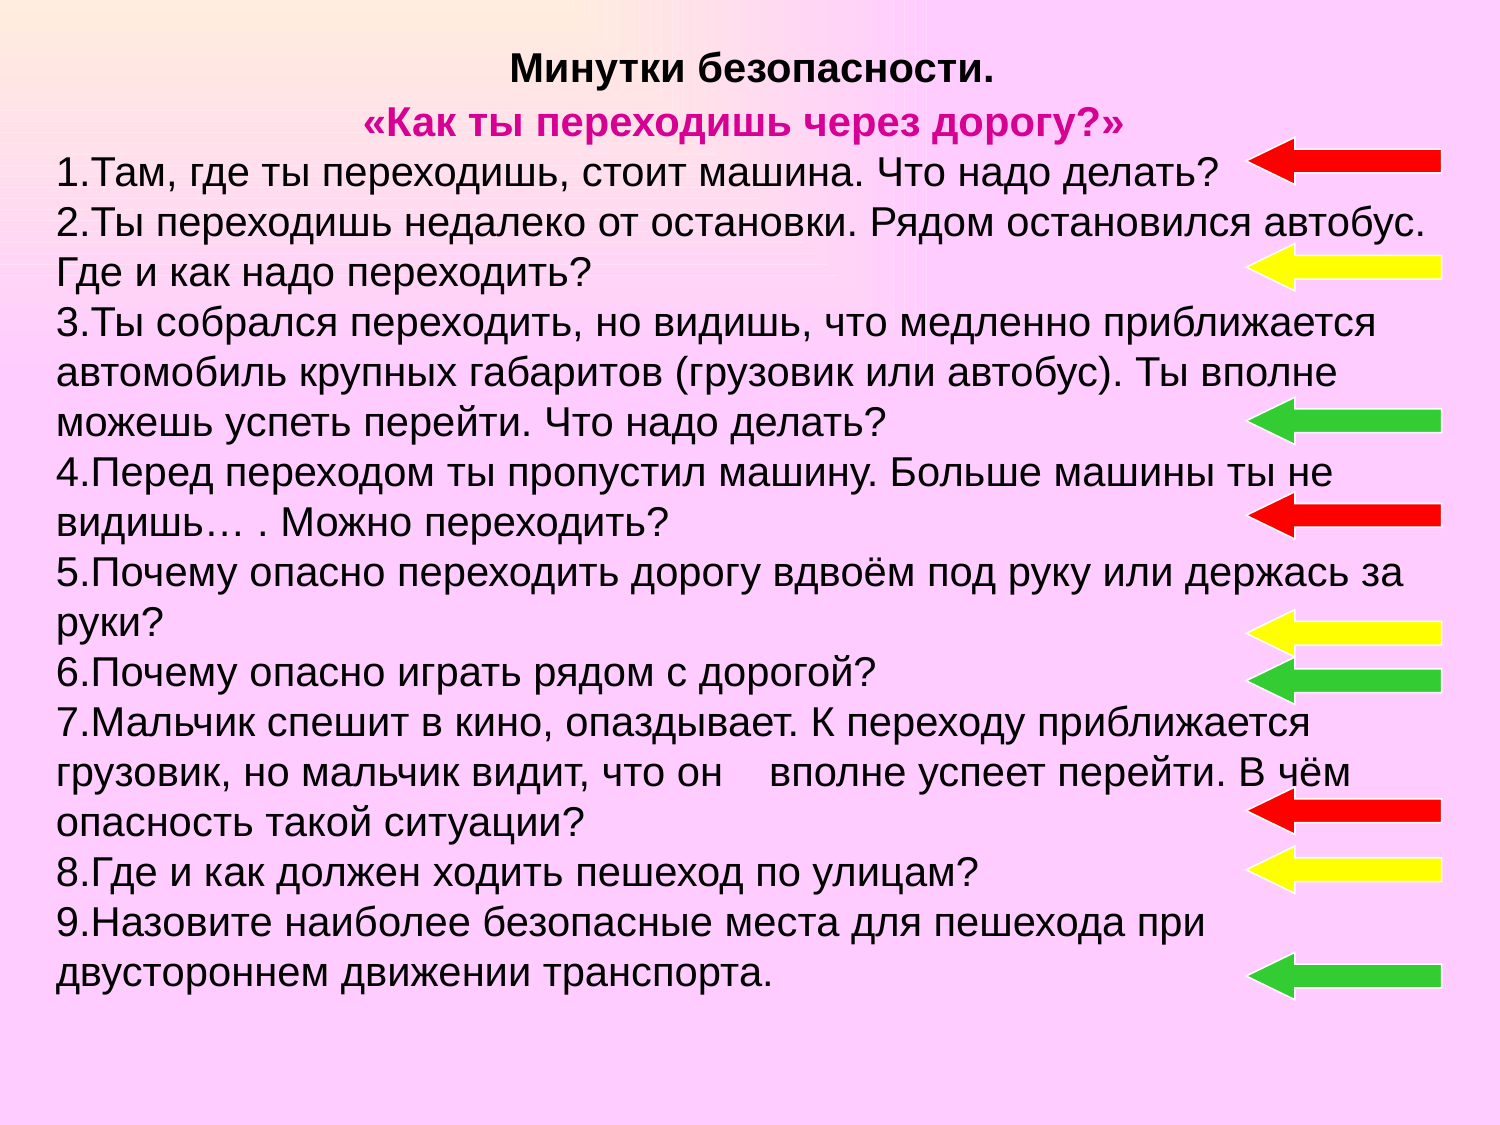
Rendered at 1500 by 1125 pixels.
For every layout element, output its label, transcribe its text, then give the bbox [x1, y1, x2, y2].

text_box [1246, 846, 1442, 894]
text_box [1246, 491, 1442, 540]
text_box [1246, 952, 1442, 1000]
text_box [1246, 609, 1442, 657]
text_box [1246, 137, 1442, 185]
text_box [1246, 243, 1442, 291]
text_box [1246, 657, 1442, 705]
text_box [1246, 786, 1442, 835]
text_box Минутки безопасности. «Как ты переходишь через дорогу?» 1.Там, где ты переходишь, стоит машина. Что надо делать? 2.Ты переходишь недалеко от остановки. Рядом остановился автобус. Где и как надо переходить? 3.Ты собрался переходить, но видишь, что медленно приближается автомобиль крупных габаритов (грузовик или автобус). Ты вполне можешь успеть перейти. Что надо делать? 4.Перед переходом ты пропустил машину. Больше машины ты не видишь… . Можно переходить? 5.Почему опасно переходить дорогу вдвоём под руку или держась за руки? 6.Почему опасно играть рядом с дорогой? 7.Мальчик спешит в кино, опаздывает. К переходу приближается грузовик, но мальчик видит, что он вполне успеет перейти. В чём опасность такой ситуации? 8.Где и как должен ходить пешеход по улицам? 9.Назовите наиболее безопасные места для пешехода при двустороннем движении транспорта. [41, 16, 1447, 1102]
text_box [1246, 397, 1442, 445]
